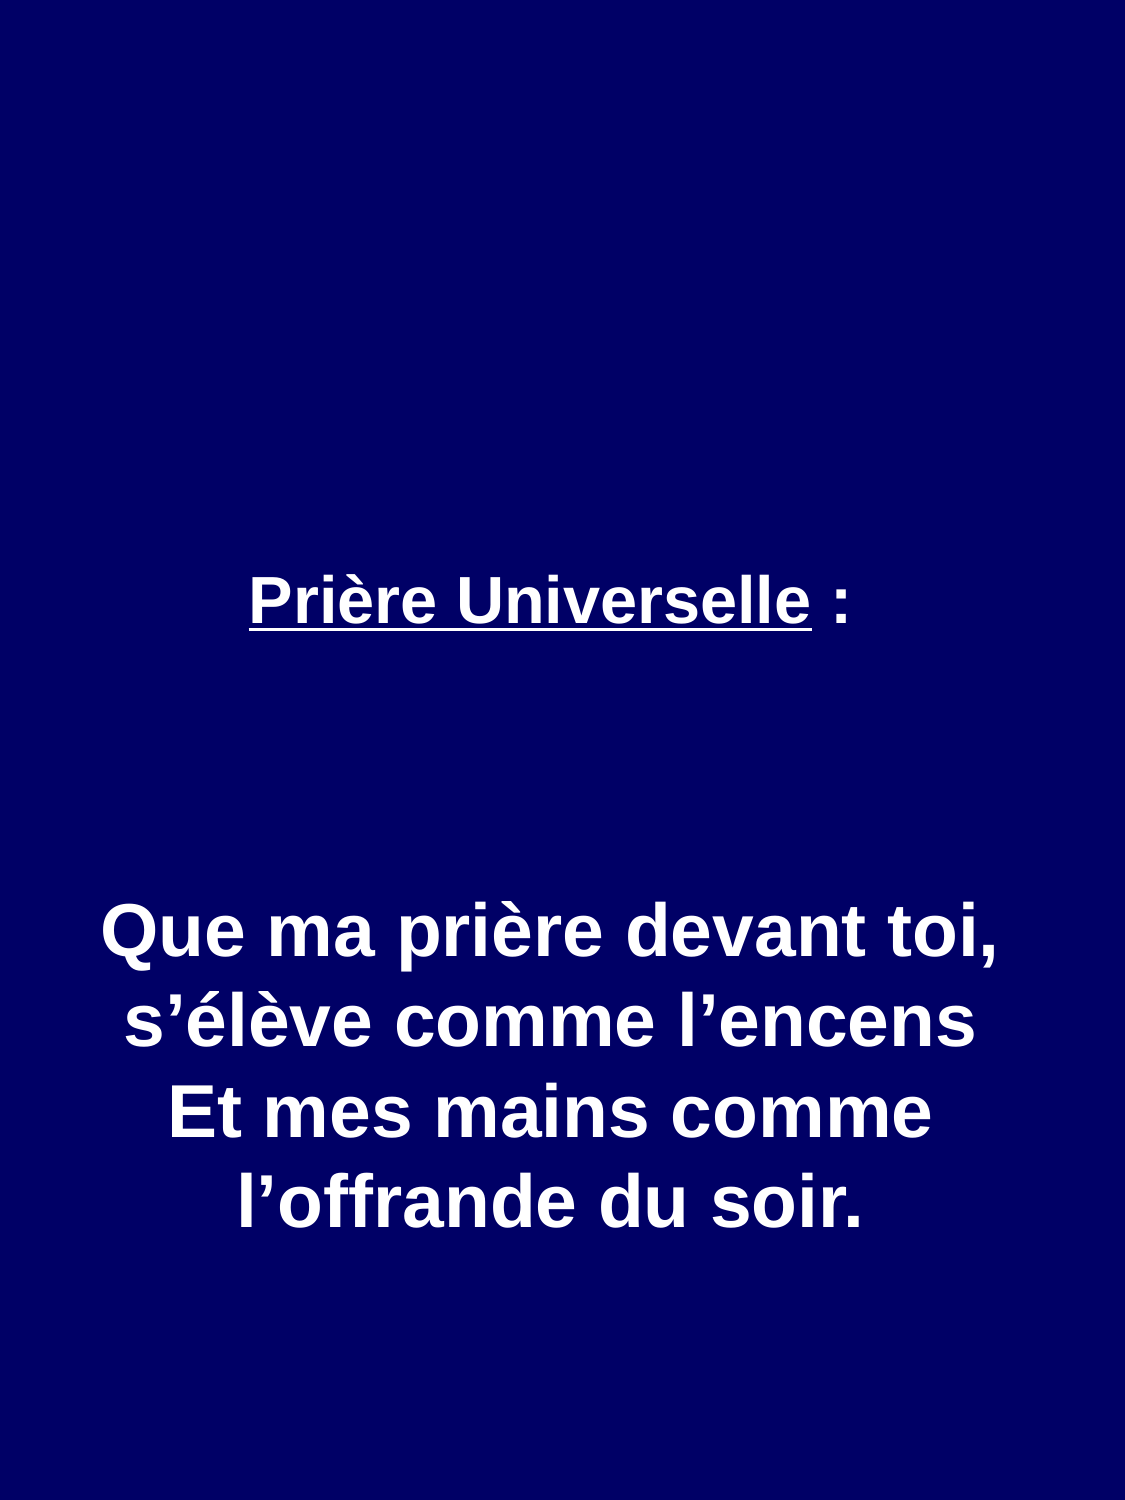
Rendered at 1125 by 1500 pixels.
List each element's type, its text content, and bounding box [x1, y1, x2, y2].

text_box Prière Universelle : Que ma prière devant toi, s’élève comme l’encens Et mes mains comme l’offrande du soir. [66, 488, 1035, 1432]
